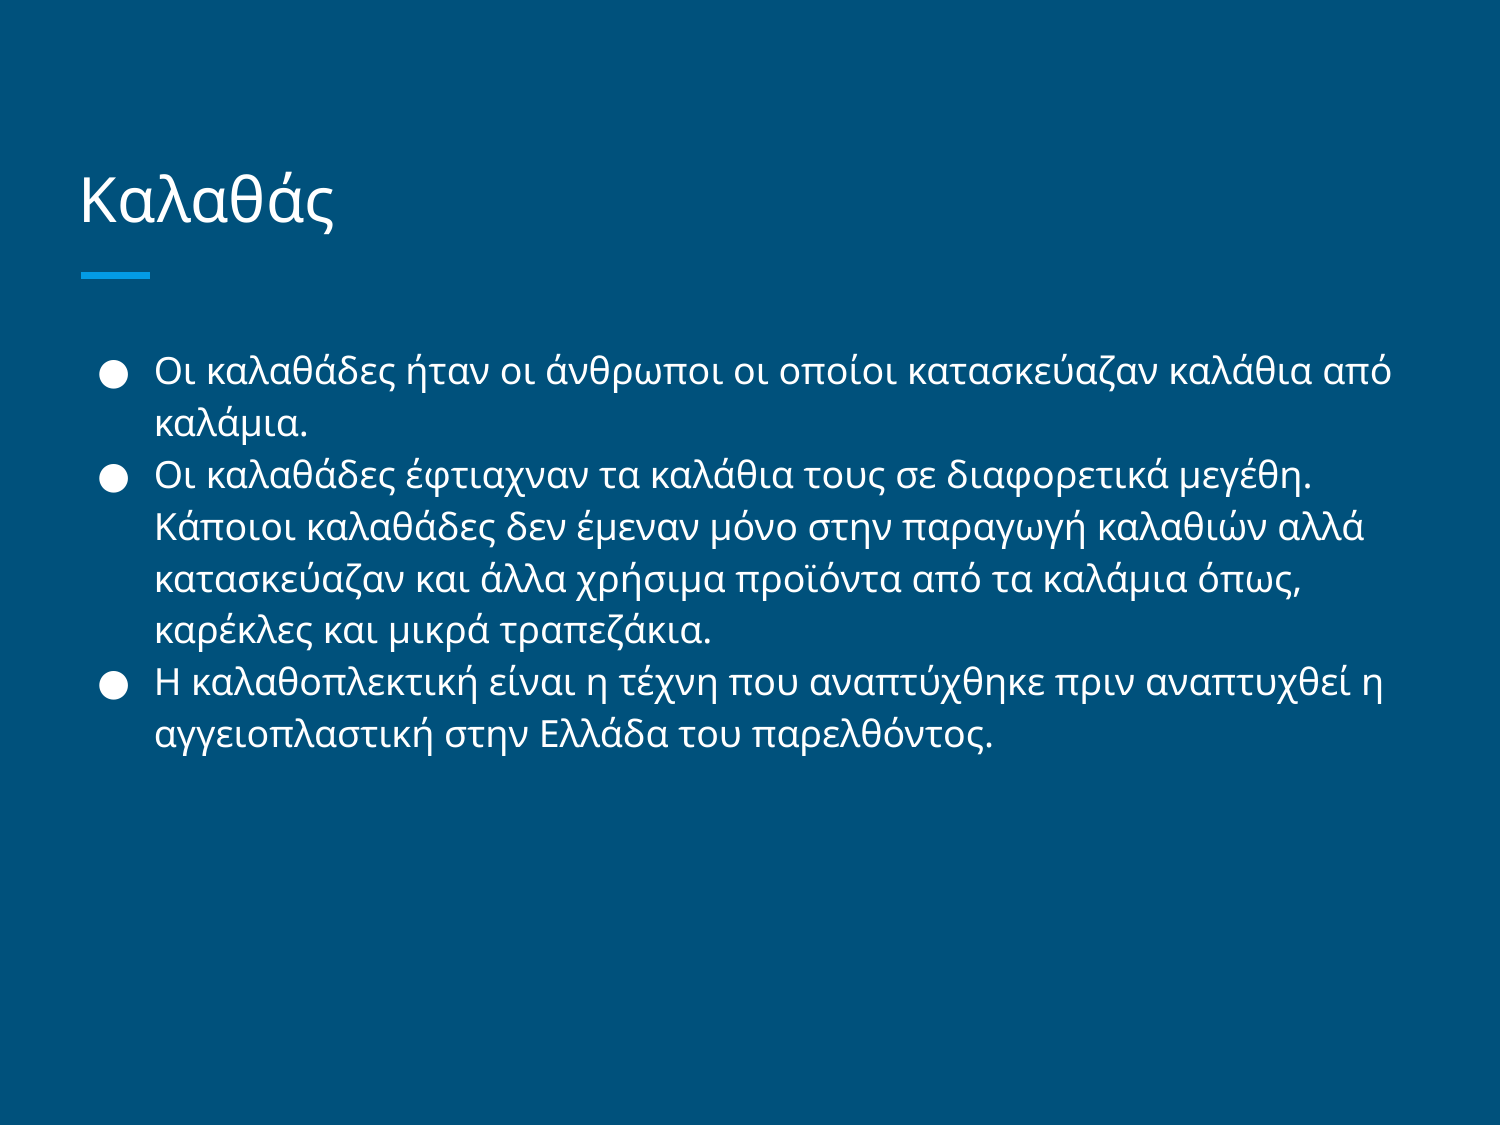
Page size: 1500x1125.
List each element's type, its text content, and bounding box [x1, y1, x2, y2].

list Οι καλαθάδες ήταν οι άνθρωποι οι οποίοι κατασκεύαζαν καλάθια από καλάμια. Οι καλαθάδες έφτιαχναν τα καλάθια τους σε διαφορετικά μεγέθη. Κάποιοι καλαθάδες δεν έμεναν μόνο στην παραγωγή καλαθιών αλλά κατασκεύαζαν και άλλα χρήσιμα προϊόντα από τα καλάμια όπως, καρέκλες και μικρά τραπεζάκια. Η καλαθοπλεκτική είναι η τέχνη που αναπτύχθηκε πριν αναπτυχθεί η αγγειοπλαστική στην Ελλάδα του παρελθόντος. [63, 325, 1437, 1000]
title Καλαθάς [63, 100, 1437, 251]
